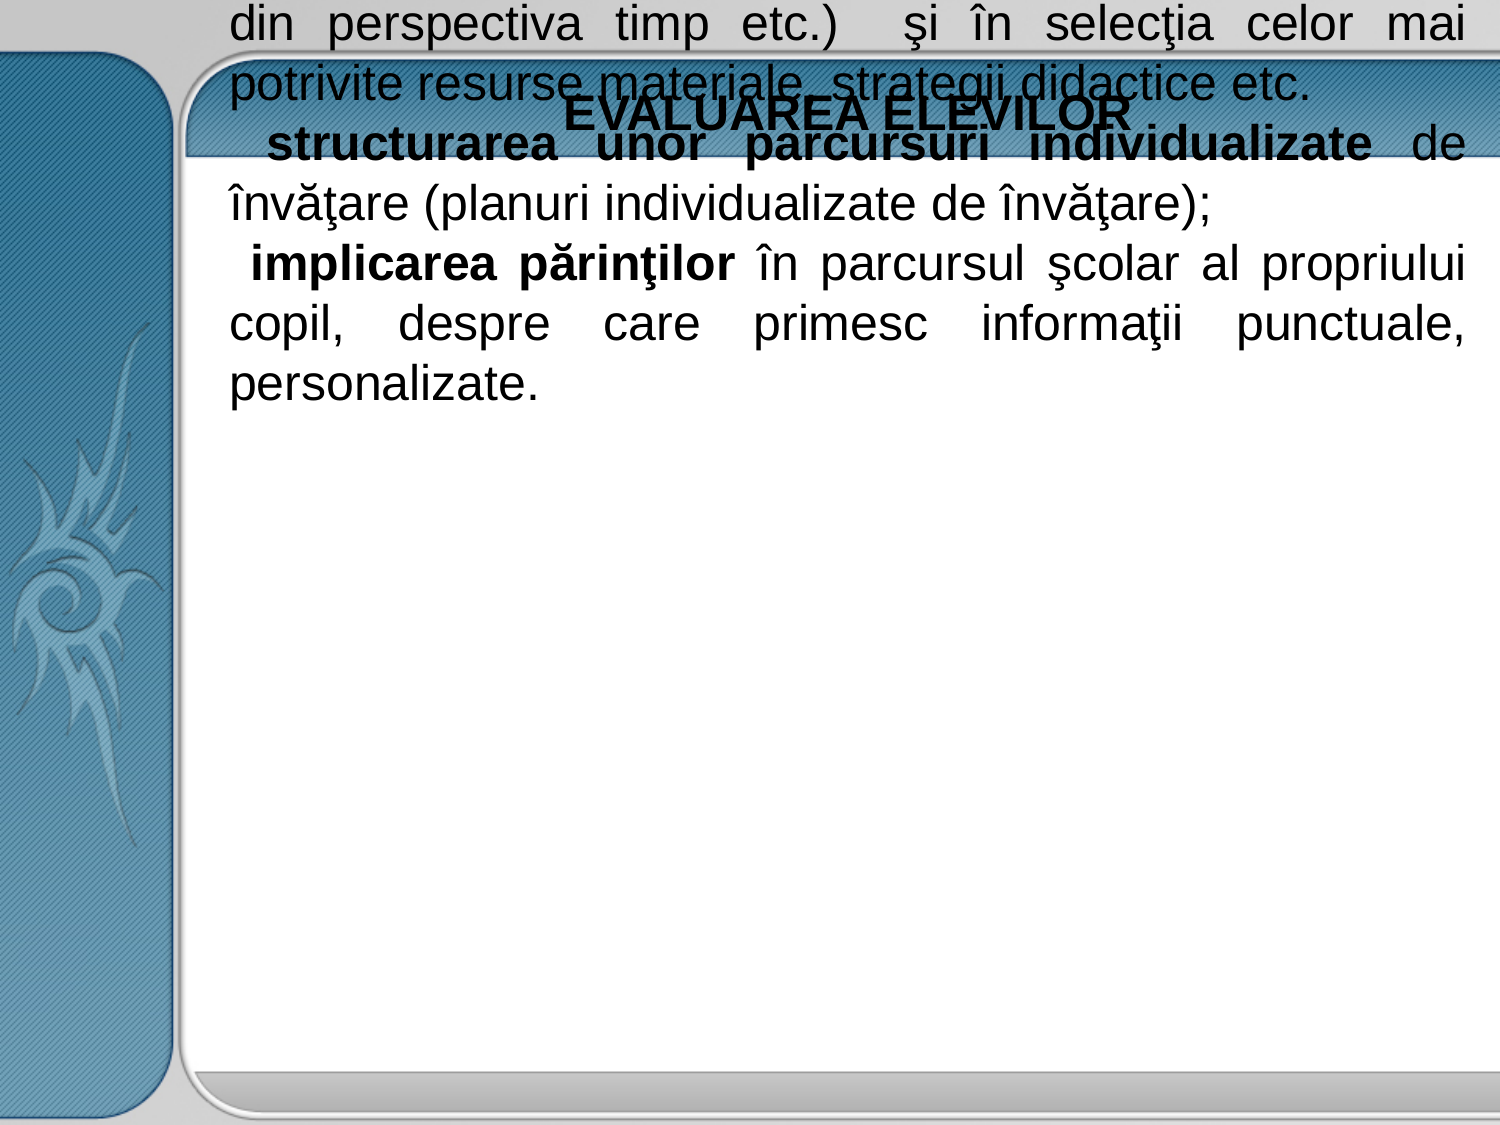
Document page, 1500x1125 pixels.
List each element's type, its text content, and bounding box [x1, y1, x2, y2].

picture [0, 0, 1500, 1125]
list Rolul rezultatelor evaluării iniţiale: sprijin în proiectarea unităţilor de învăţare (reglare din perspectiva timp etc.) şi în selecţia celor mai potrivite resurse materiale, strategii didactice etc. structurarea unor parcursuri individualizate de învăţare (planuri individualizate de învăţare); implicarea părinţilor în parcursul şcolar al propriului copil, despre care primesc informaţii punctuale, personalizate. [214, 72, 1483, 149]
